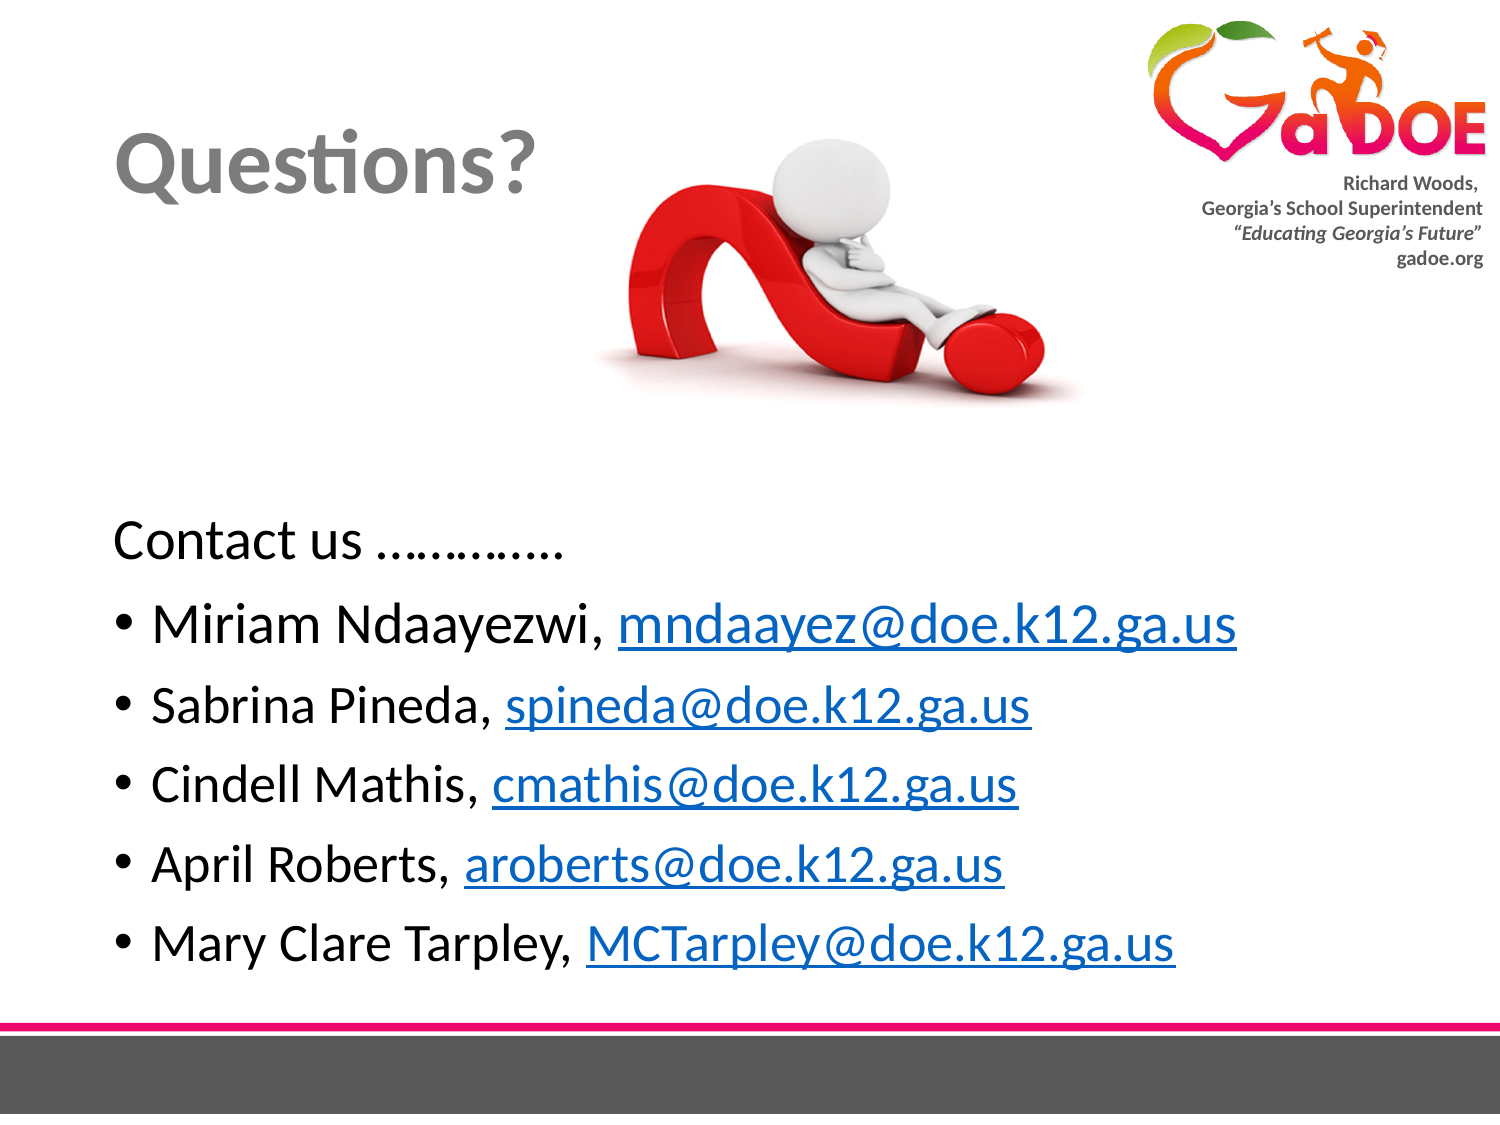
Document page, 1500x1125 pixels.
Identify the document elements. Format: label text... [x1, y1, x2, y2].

title Questions? [99, 54, 1136, 273]
picture [1135, 8, 1499, 164]
picture [570, 122, 1115, 423]
list Contact us ………….. Miriam Ndaayezwi, mndaayez@doe.k12.ga.us Sabrina Pineda, spineda@doe.k12.ga.us Cindell Mathis, cmathis@doe.k12.ga.us April Roberts, aroberts@doe.k12.ga.us Mary Clare Tarpley, MCTarpley@doe.k12.ga.us [99, 411, 1393, 1014]
